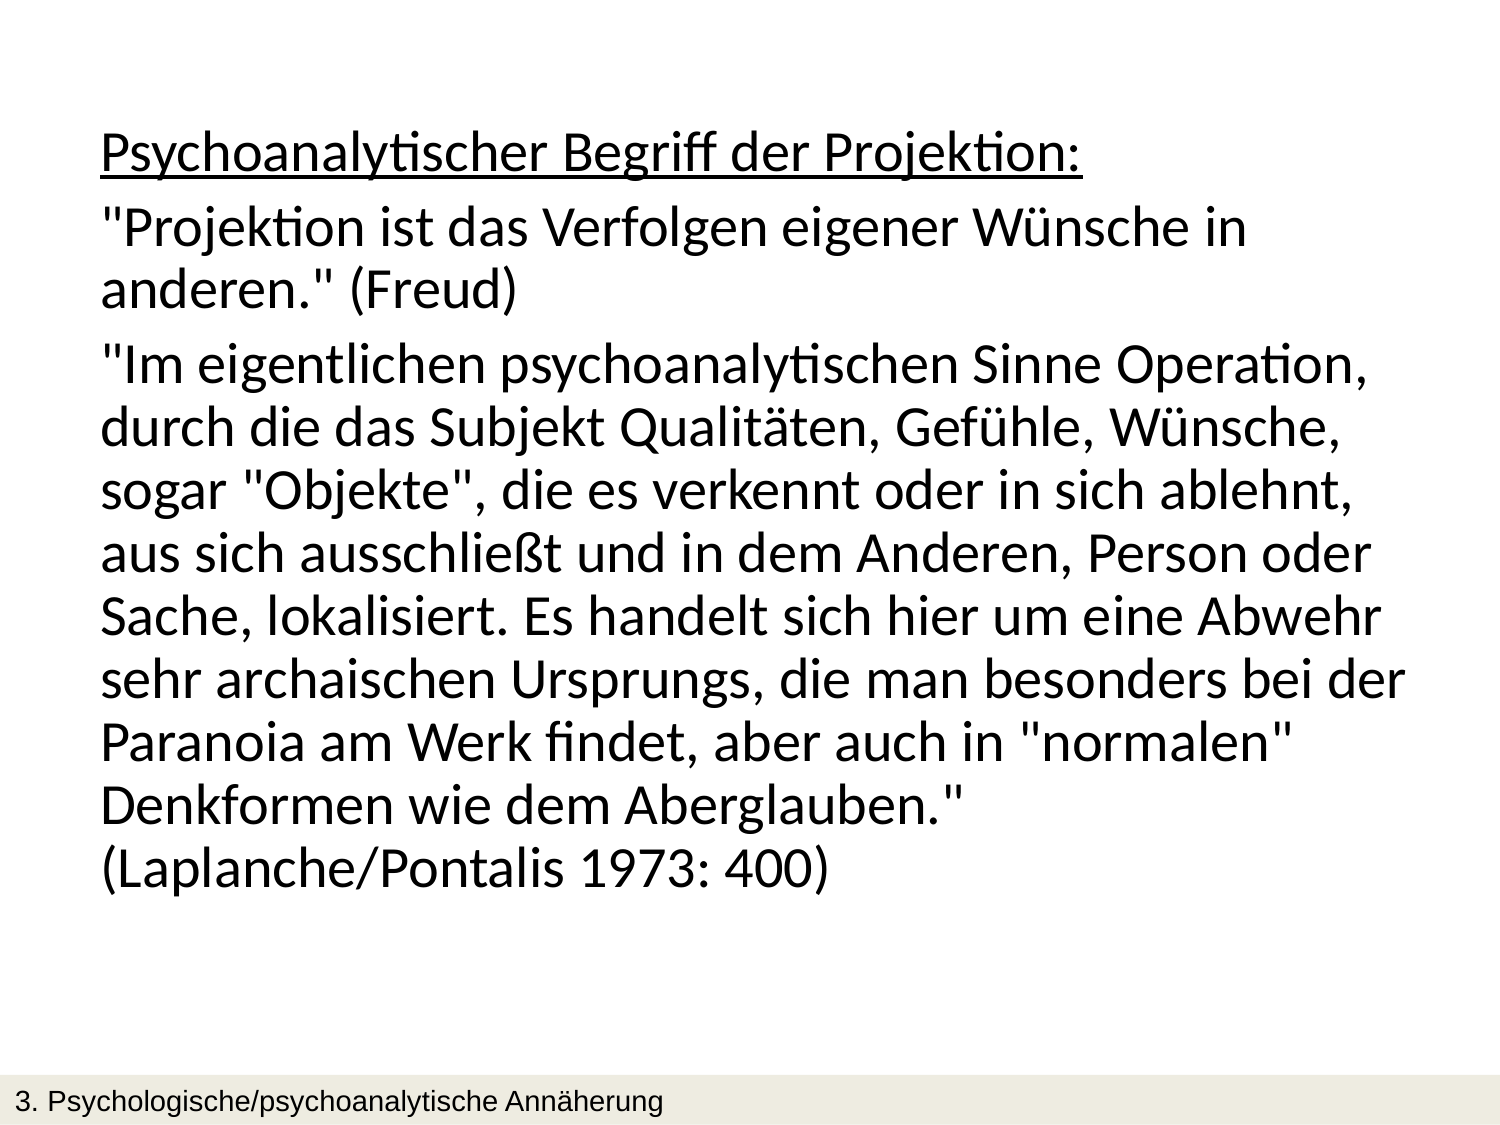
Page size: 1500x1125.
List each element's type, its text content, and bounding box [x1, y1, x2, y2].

list Psychoanalytischer Begriff der Projektion: "Projektion ist das Verfolgen eigener Wünsche in anderen." (Freud) "Im eigentlichen psychoanalytischen Sinne Operation, durch die das Subjekt Qualitäten, Gefühle, Wünsche, sogar "Objekte", die es verkennt oder in sich ablehnt, aus sich ausschließt und in dem Anderen, Person oder Sache, lokalisiert. Es handelt sich hier um eine Abwehr sehr archaischen Ursprungs, die man besonders bei der Paranoia am Werk findet, aber auch in "normalen" Denkformen wie dem Aberglauben." (Laplanche/Pontalis 1973: 400) [85, 113, 1436, 1005]
text_box 3. Psychologische/psychoanalytische Annäherung [0, 1074, 1500, 1125]
